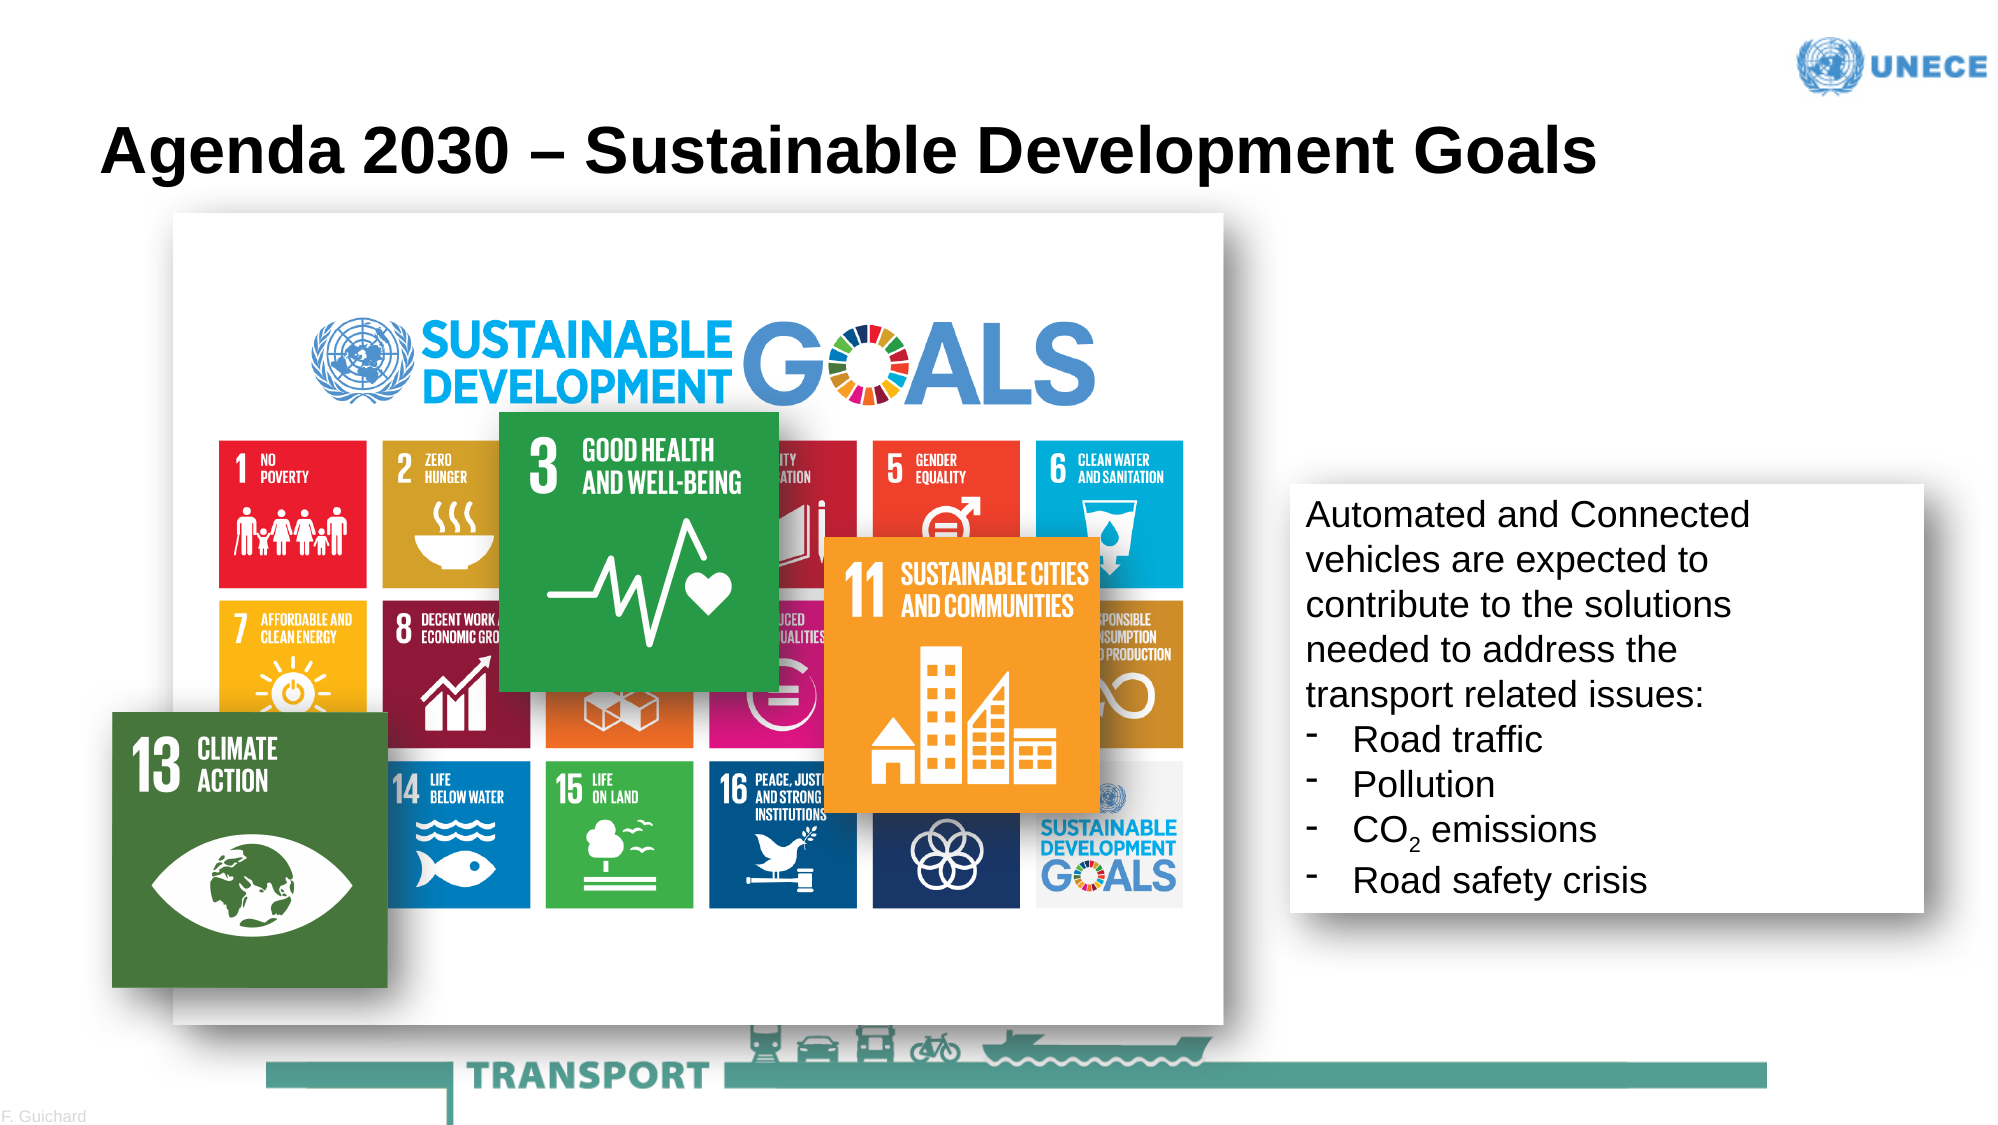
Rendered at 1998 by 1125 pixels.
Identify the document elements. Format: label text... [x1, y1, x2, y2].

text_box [1290, 484, 1925, 945]
title Agenda 2030 – Sustainable Development Goals [99, 49, 1787, 188]
picture [111, 212, 1963, 1125]
picture [1786, 37, 1988, 113]
